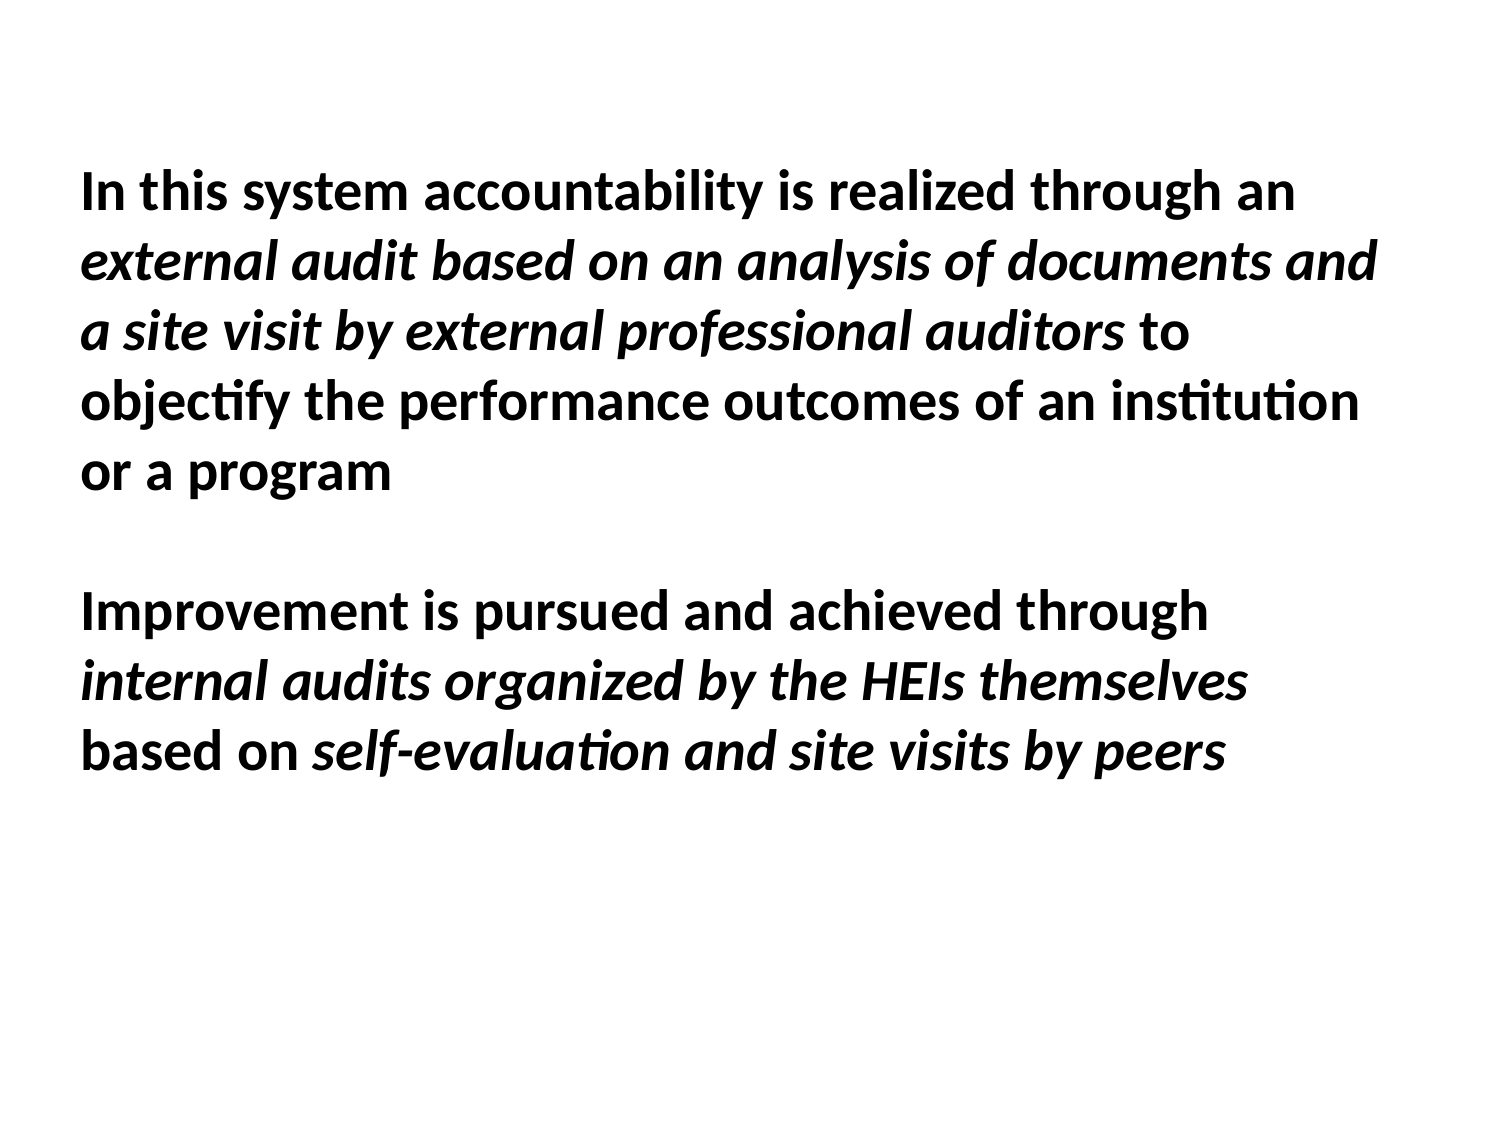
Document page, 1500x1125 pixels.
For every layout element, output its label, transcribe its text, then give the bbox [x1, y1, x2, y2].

title In this system accountability is realized through an external audit based on an analysis of documents and a site visit by external professional auditors to objectify the performance outcomes of an institution or a program Improvement is pursued and achieved through internal audits organized by the HEIs themselves based on self-evaluation and site visits by peers [64, 373, 1415, 561]
